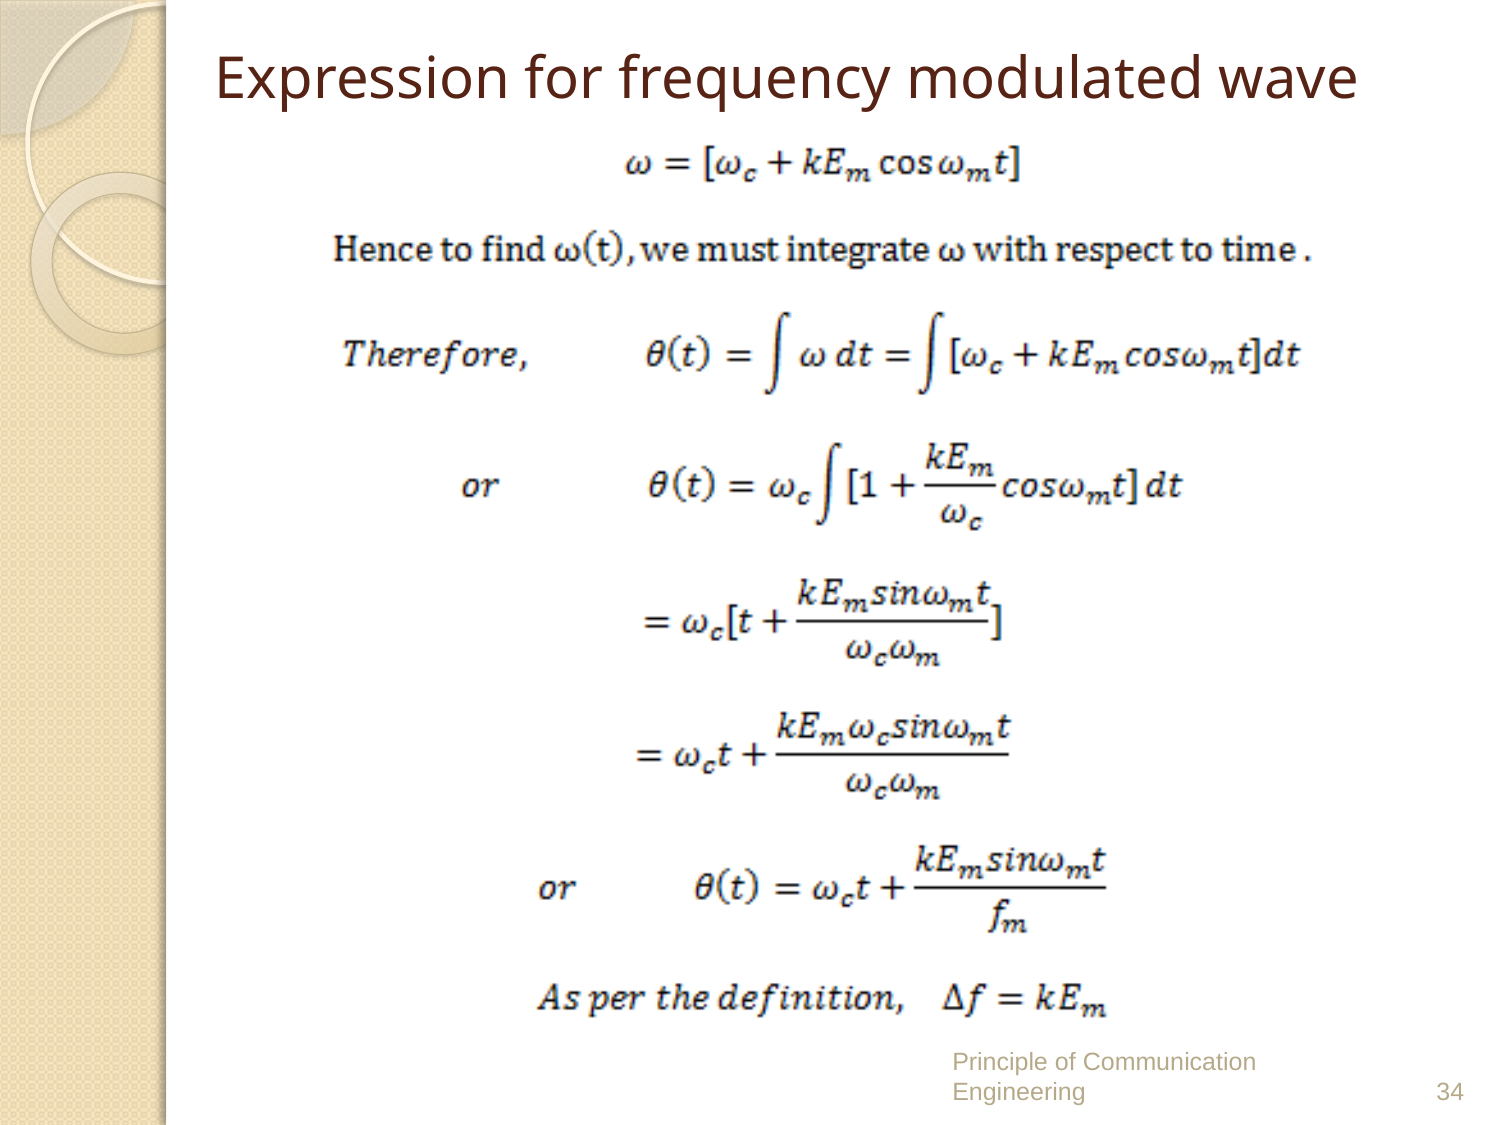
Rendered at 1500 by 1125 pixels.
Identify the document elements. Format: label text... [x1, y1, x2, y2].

title Expression for frequency modulated wave [200, 24, 1466, 125]
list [299, 126, 1363, 1046]
slide_number 34 [1413, 1034, 1488, 1113]
footer Principle of Communication Engineering [937, 1034, 1413, 1113]
